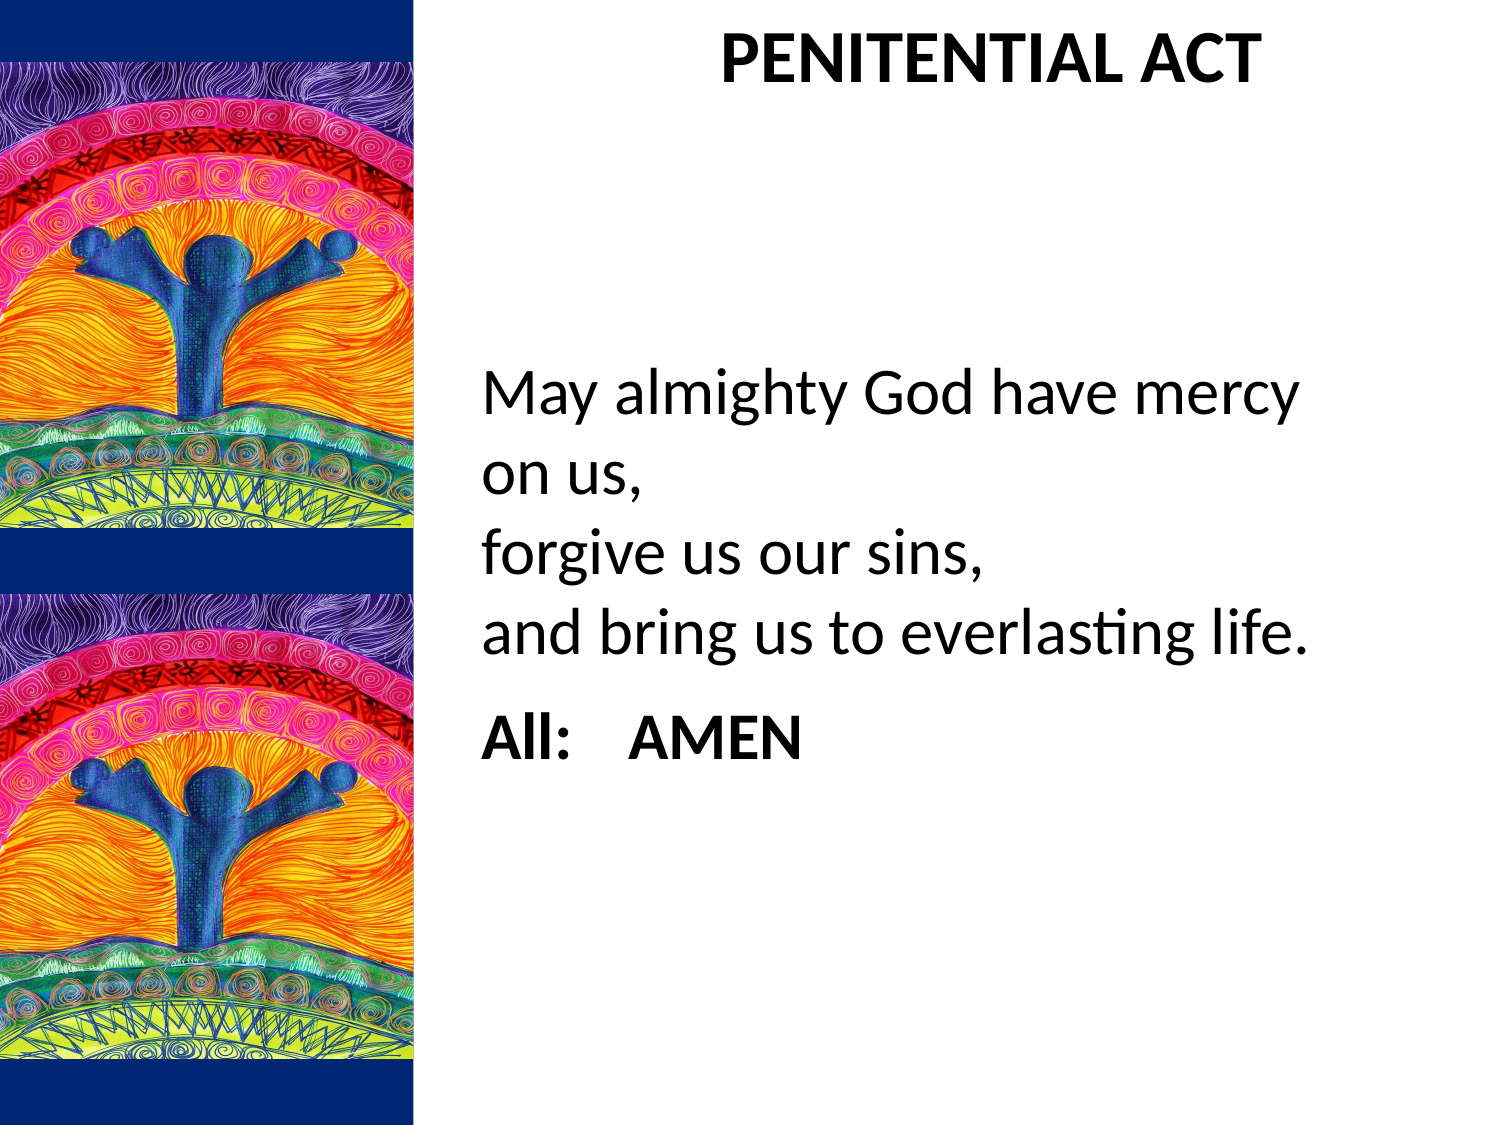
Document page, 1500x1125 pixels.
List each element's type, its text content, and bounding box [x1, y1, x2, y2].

text_box PENITENTIAL ACT [525, 0, 1459, 105]
text_box May almighty God have mercy on us, forgive us our sins, and bring us to everlasting life. All: AMEN [466, 340, 1471, 780]
picture [0, 62, 414, 528]
picture [0, 594, 414, 1059]
